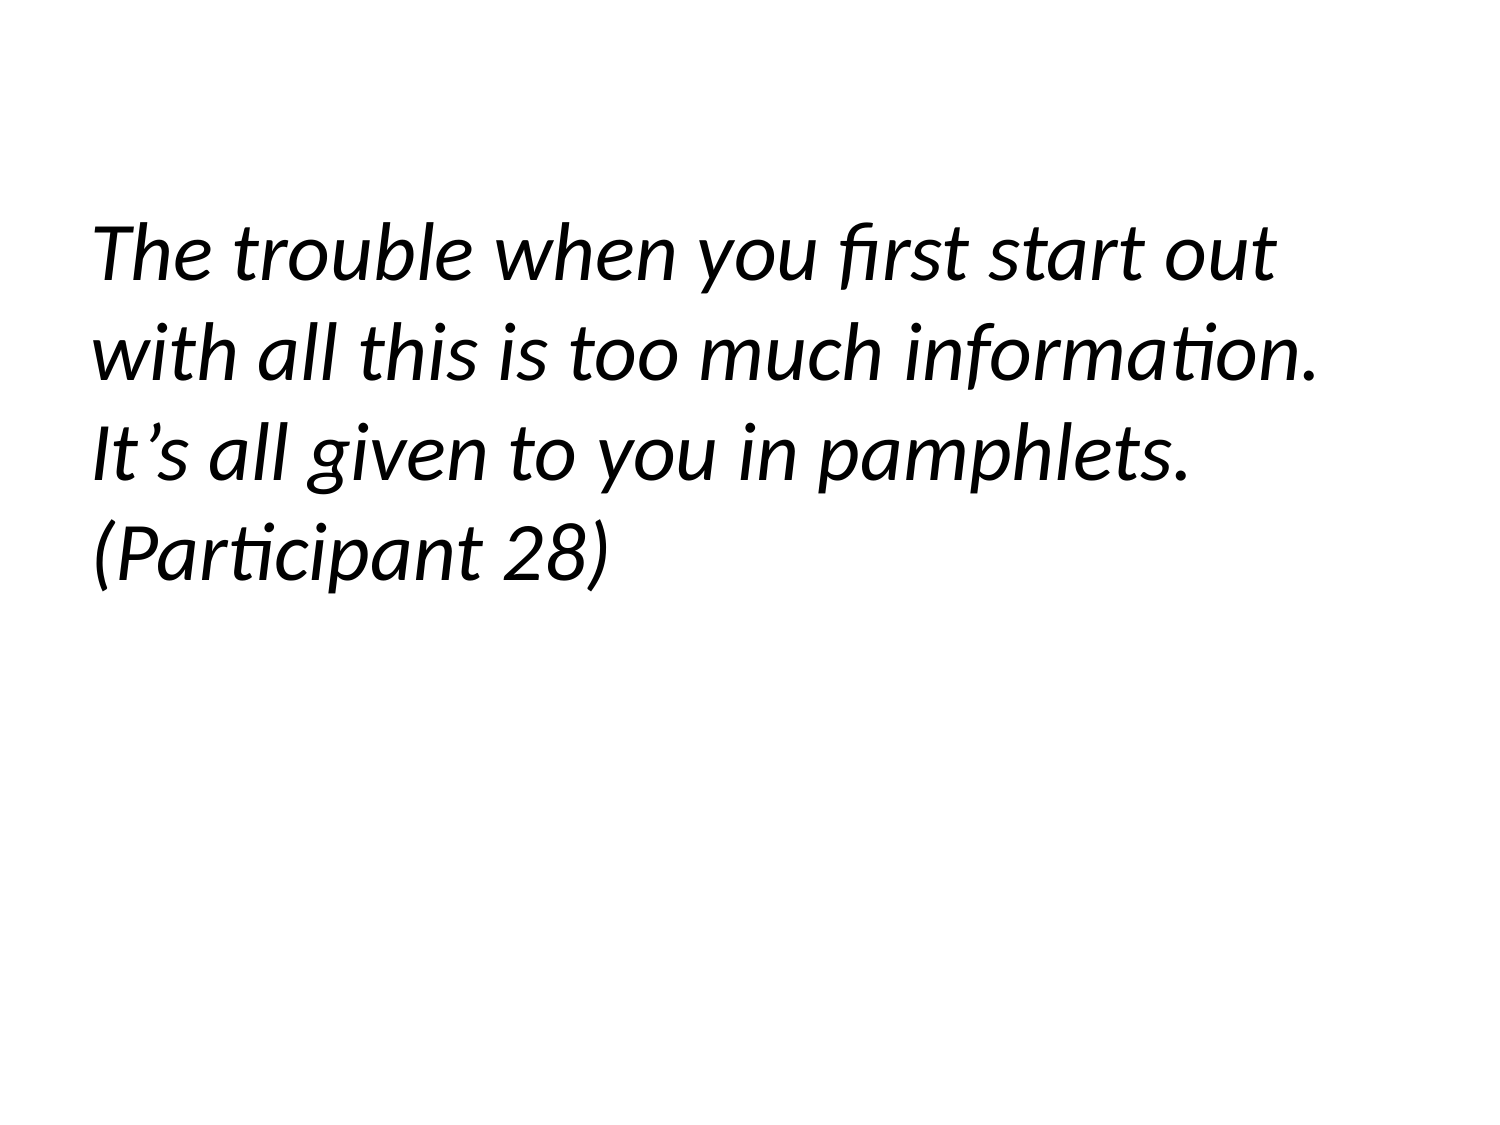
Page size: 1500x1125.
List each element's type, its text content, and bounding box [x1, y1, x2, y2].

list The trouble when you first start out with all this is too much information. It’s all given to you in pamphlets. (Participant 28) [75, 189, 1425, 1005]
